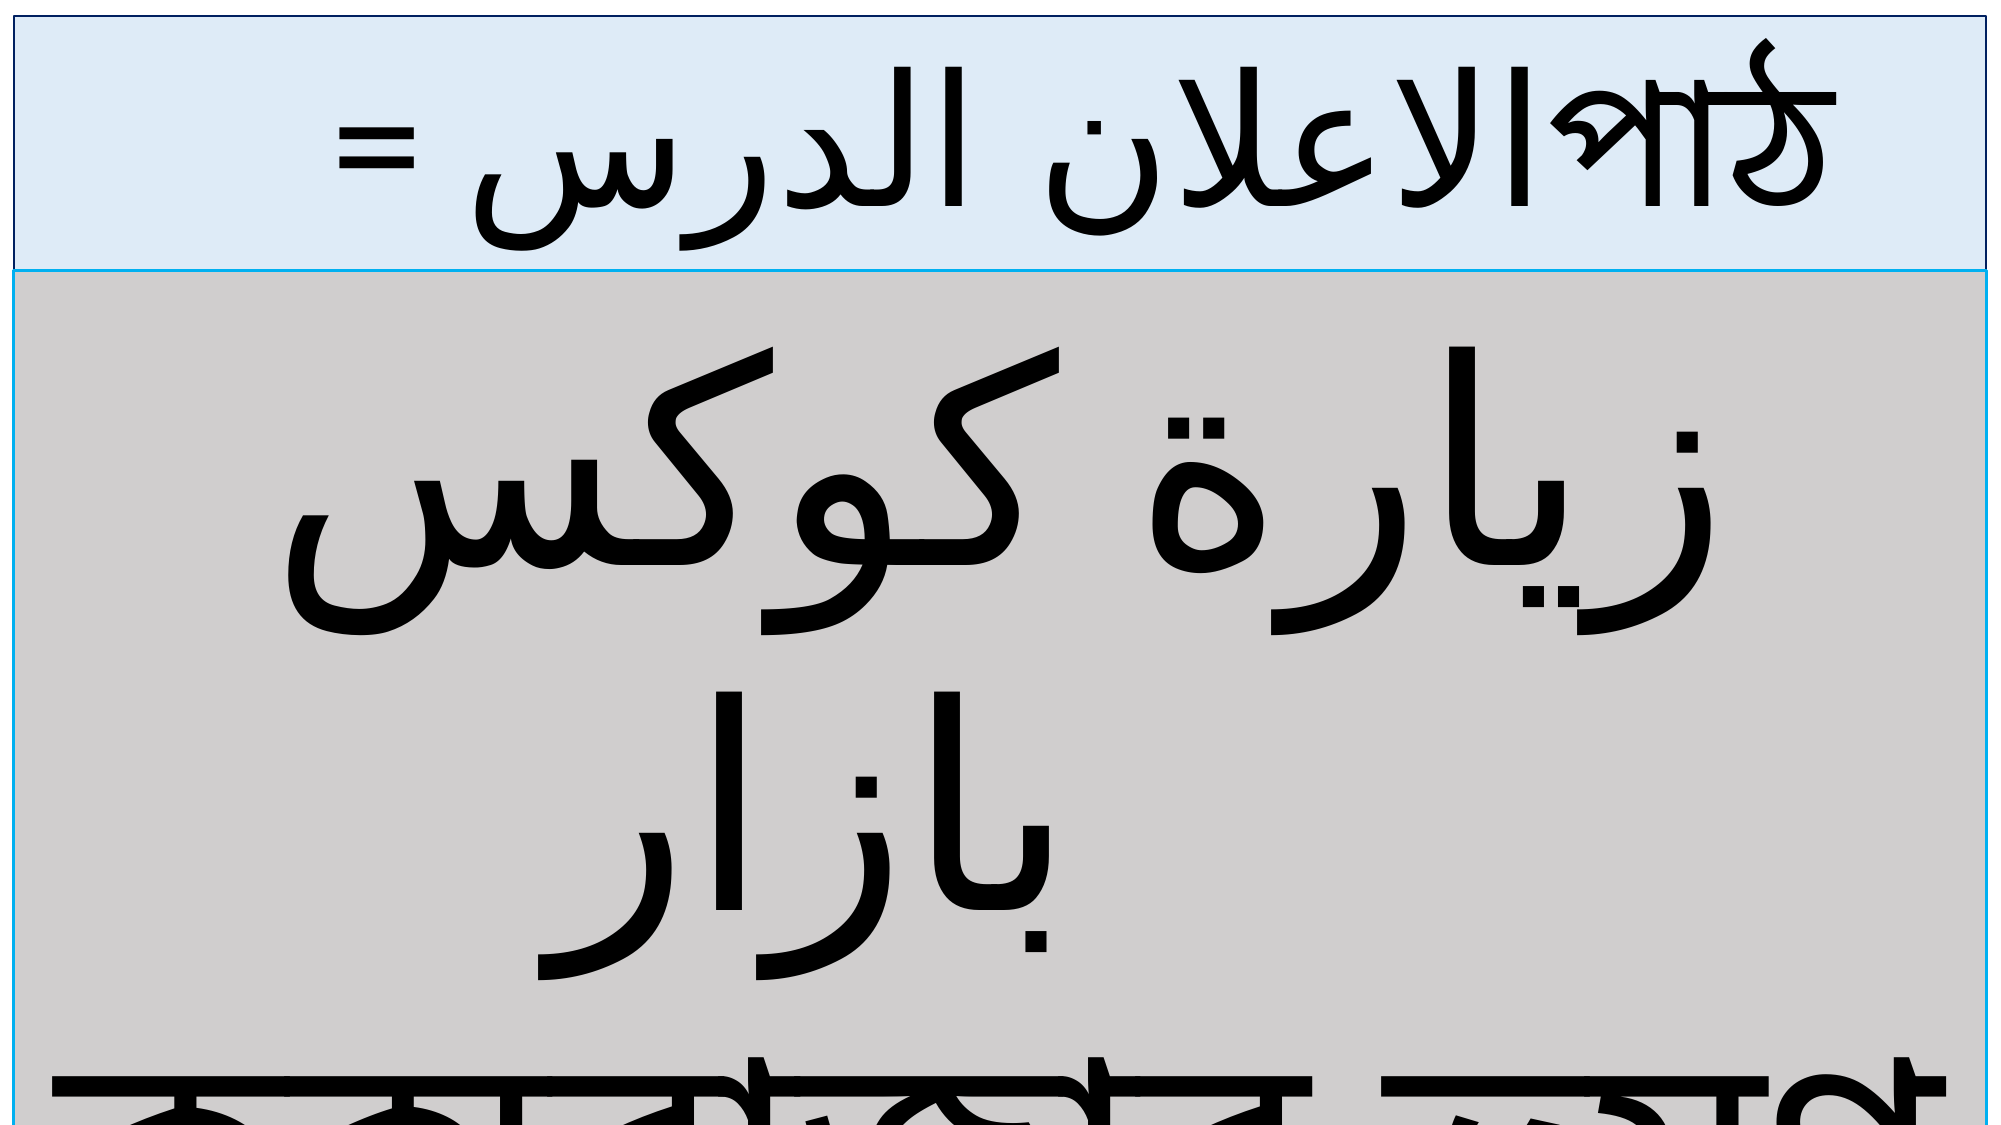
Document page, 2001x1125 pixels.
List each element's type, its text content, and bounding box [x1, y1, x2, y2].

text_box زيارة كوكس بازار কক্সবাজার ভ্রমণ [13, 270, 1987, 1125]
text_box = الاعلان الدرسপাঠ ঘোষণা [13, 15, 1987, 270]
